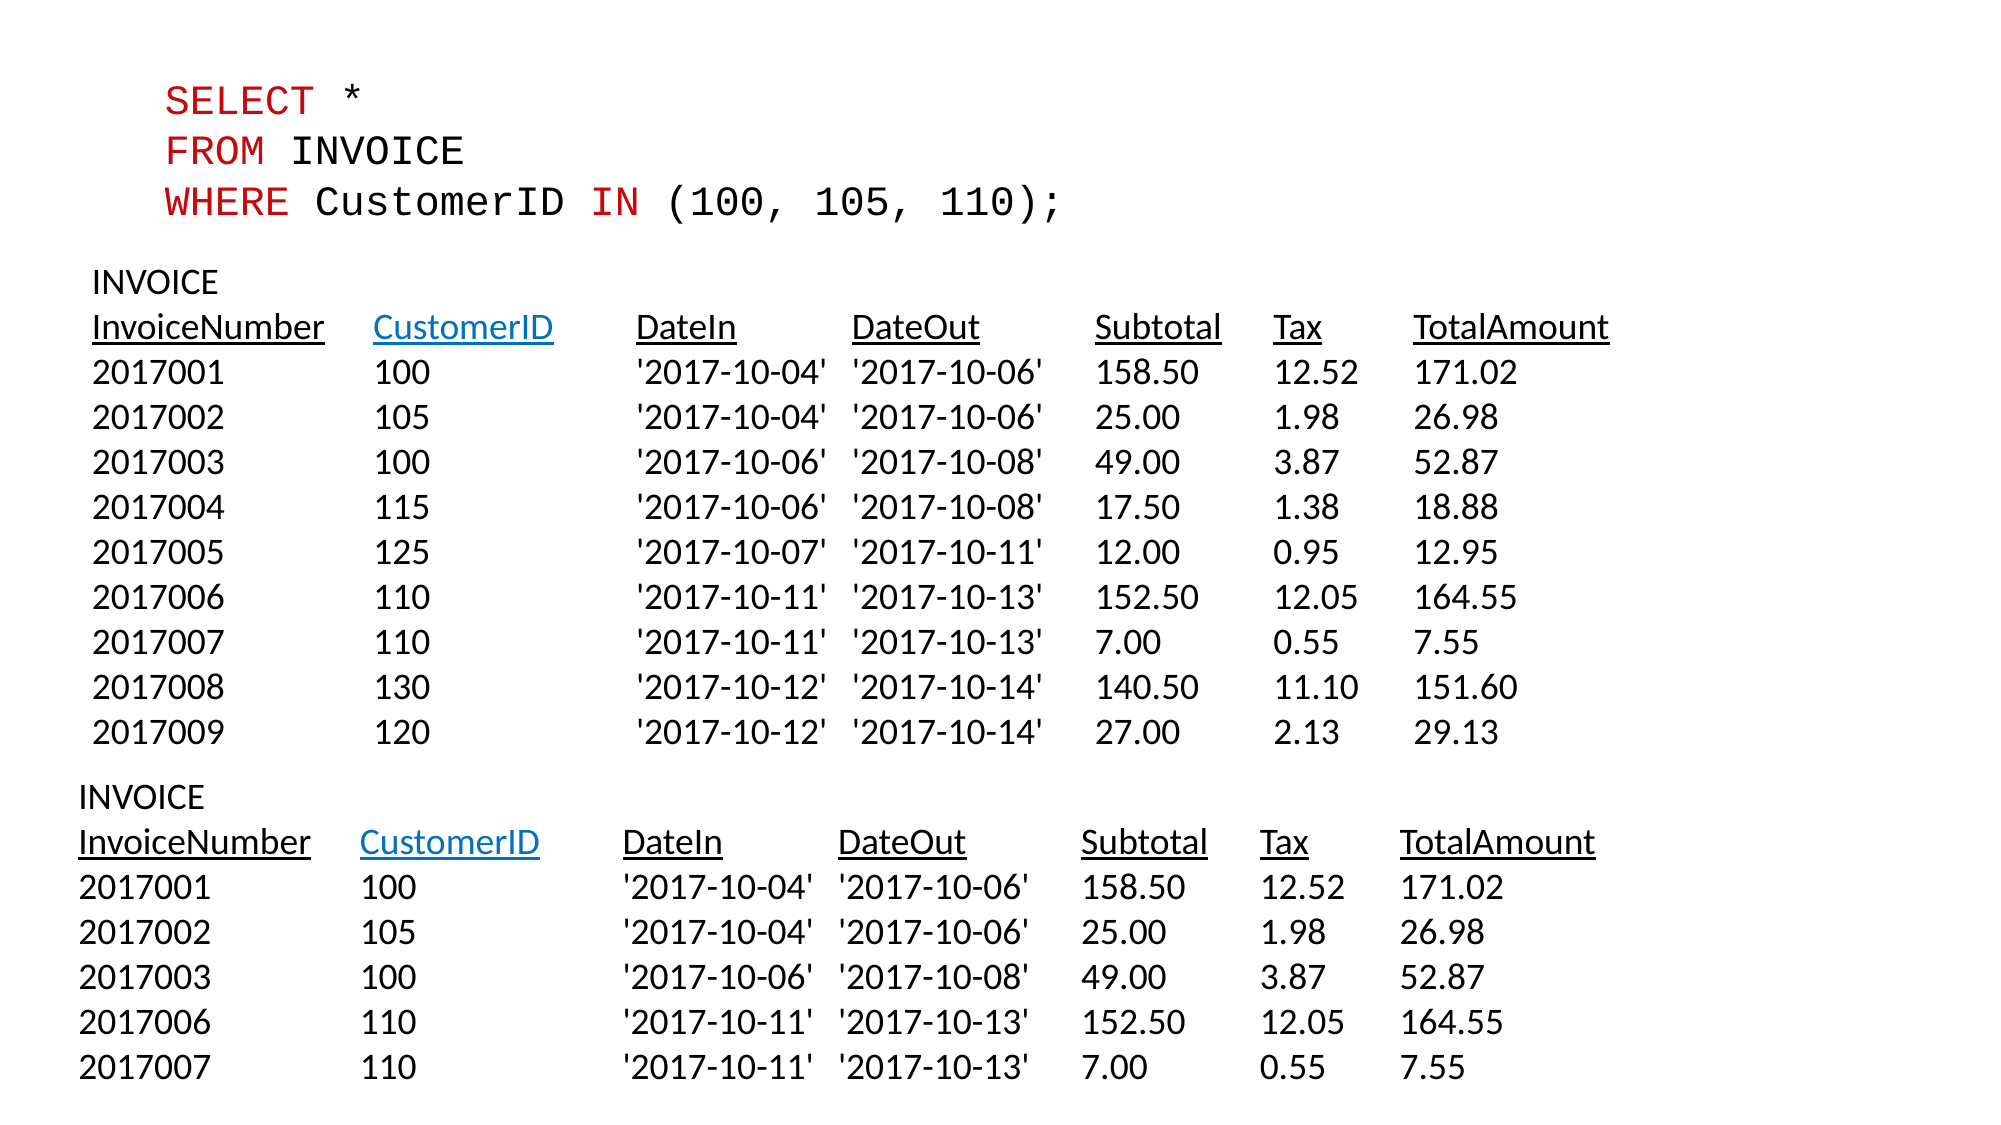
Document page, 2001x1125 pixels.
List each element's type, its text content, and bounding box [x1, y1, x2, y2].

text_box SELECT * FROM INVOICE WHERE CustomerID IN (100, 105, 110); [150, 65, 1913, 231]
text_box INVOICE InvoiceNumber CustomerID DateIn DateOut Subtotal Tax TotalAmount 2017001 100 '2017-10-04' '2017-10-06' 158.50 12.52 171.02 2017002 105 '2017-10-04' '2017-10-06' 25.00 1.98 26.98 2017003 100 '2017-10-06' '2017-10-08' 49.00 3.87 52.87 2017004 115 '2017-10-06' '2017-10-08' 17.50 1.38 18.88 2017005 125 '2017-10-07' '2017-10-11' 12.00 0.95 12.95 2017006 110 '2017-10-11' '2017-10-13' 152.50 12.05 164.55 2017007 110 '2017-10-11' '2017-10-13' 7.00 0.55 7.55 2017008 130 '2017-10-12' '2017-10-14' 140.50 11.10 151.60 2017009 120 '2017-10-12' '2017-10-14' 27.00 2.13 29.13 [77, 249, 1642, 760]
text_box INVOICE InvoiceNumber CustomerID DateIn DateOut Subtotal Tax TotalAmount 2017001 100 '2017-10-04' '2017-10-06' 158.50 12.52 171.02 2017002 105 '2017-10-04' '2017-10-06' 25.00 1.98 26.98 2017003 100 '2017-10-06' '2017-10-08' 49.00 3.87 52.87 2017006 110 '2017-10-11' '2017-10-13' 152.50 12.05 164.55 2017007 110 '2017-10-11' '2017-10-13' 7.00 0.55 7.55 [63, 764, 1628, 1095]
